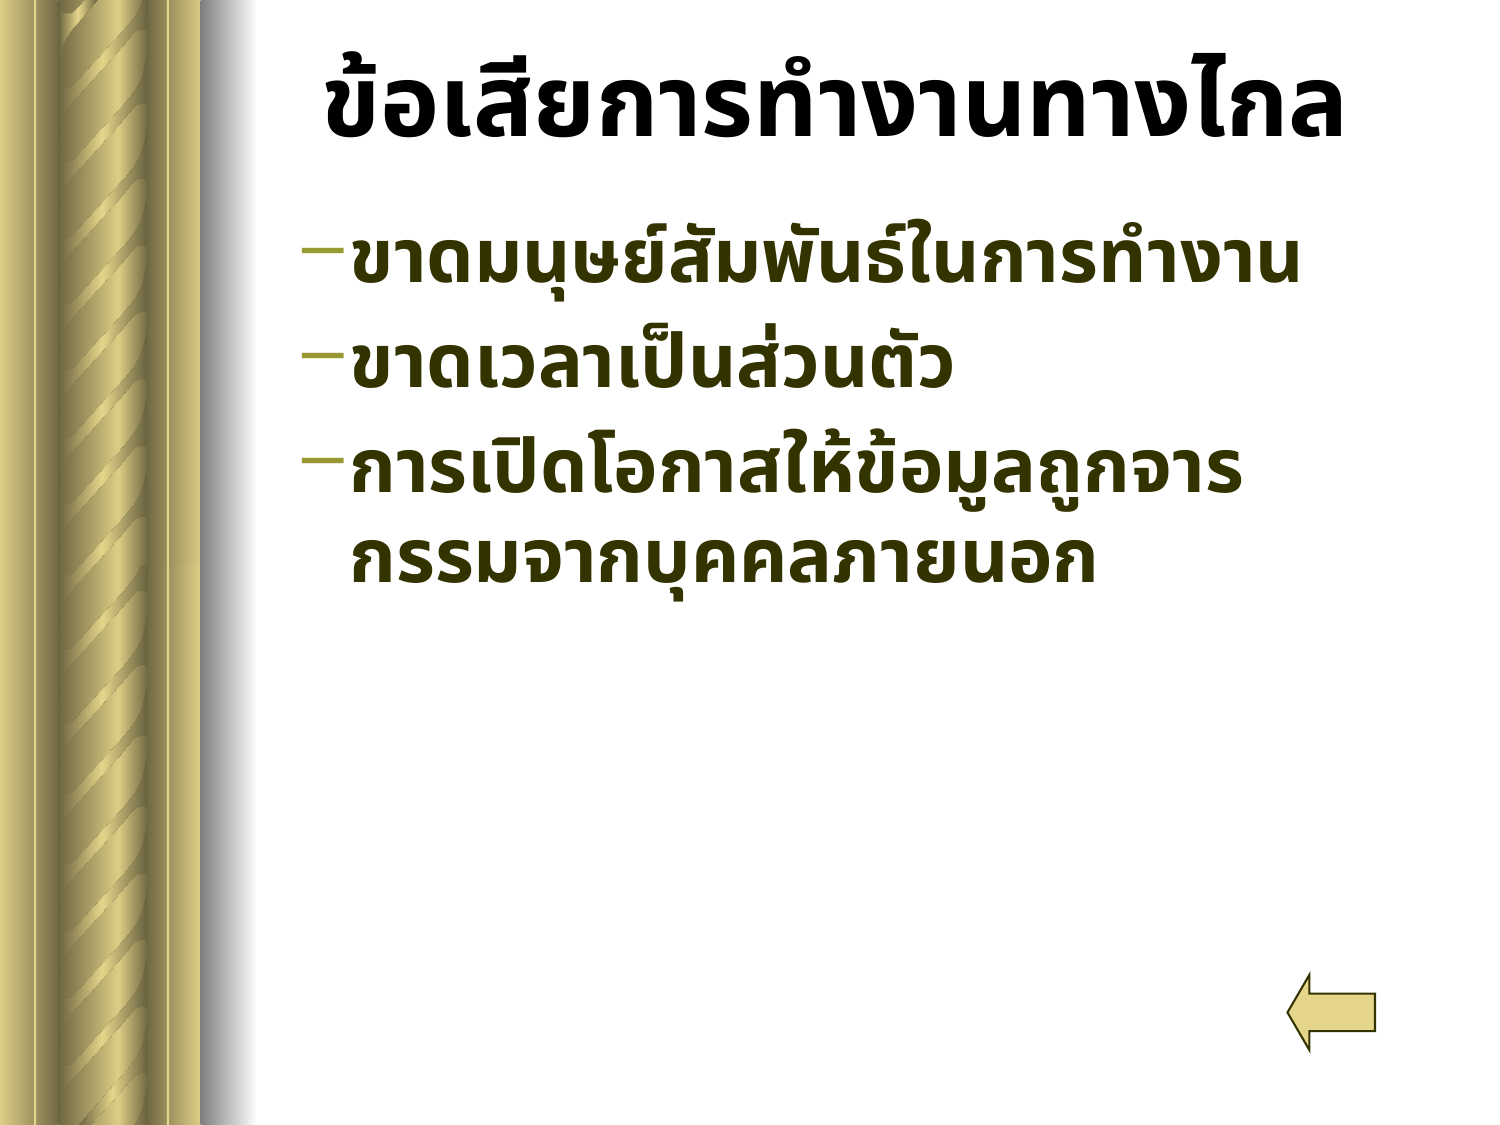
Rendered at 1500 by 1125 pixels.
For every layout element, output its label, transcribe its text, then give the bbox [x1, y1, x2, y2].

list ขาดมนุษย์สัมพันธ์ในการทำงาน ขาดเวลาเป็นส่วนตัว การเปิดโอกาสให้ข้อมูลถูกจารกรรมจากบุคคลภายนอก [212, 199, 1426, 701]
text_box [1287, 974, 1375, 1050]
title ข้อเสียการทำงานทางไกล [237, 74, 1460, 238]
